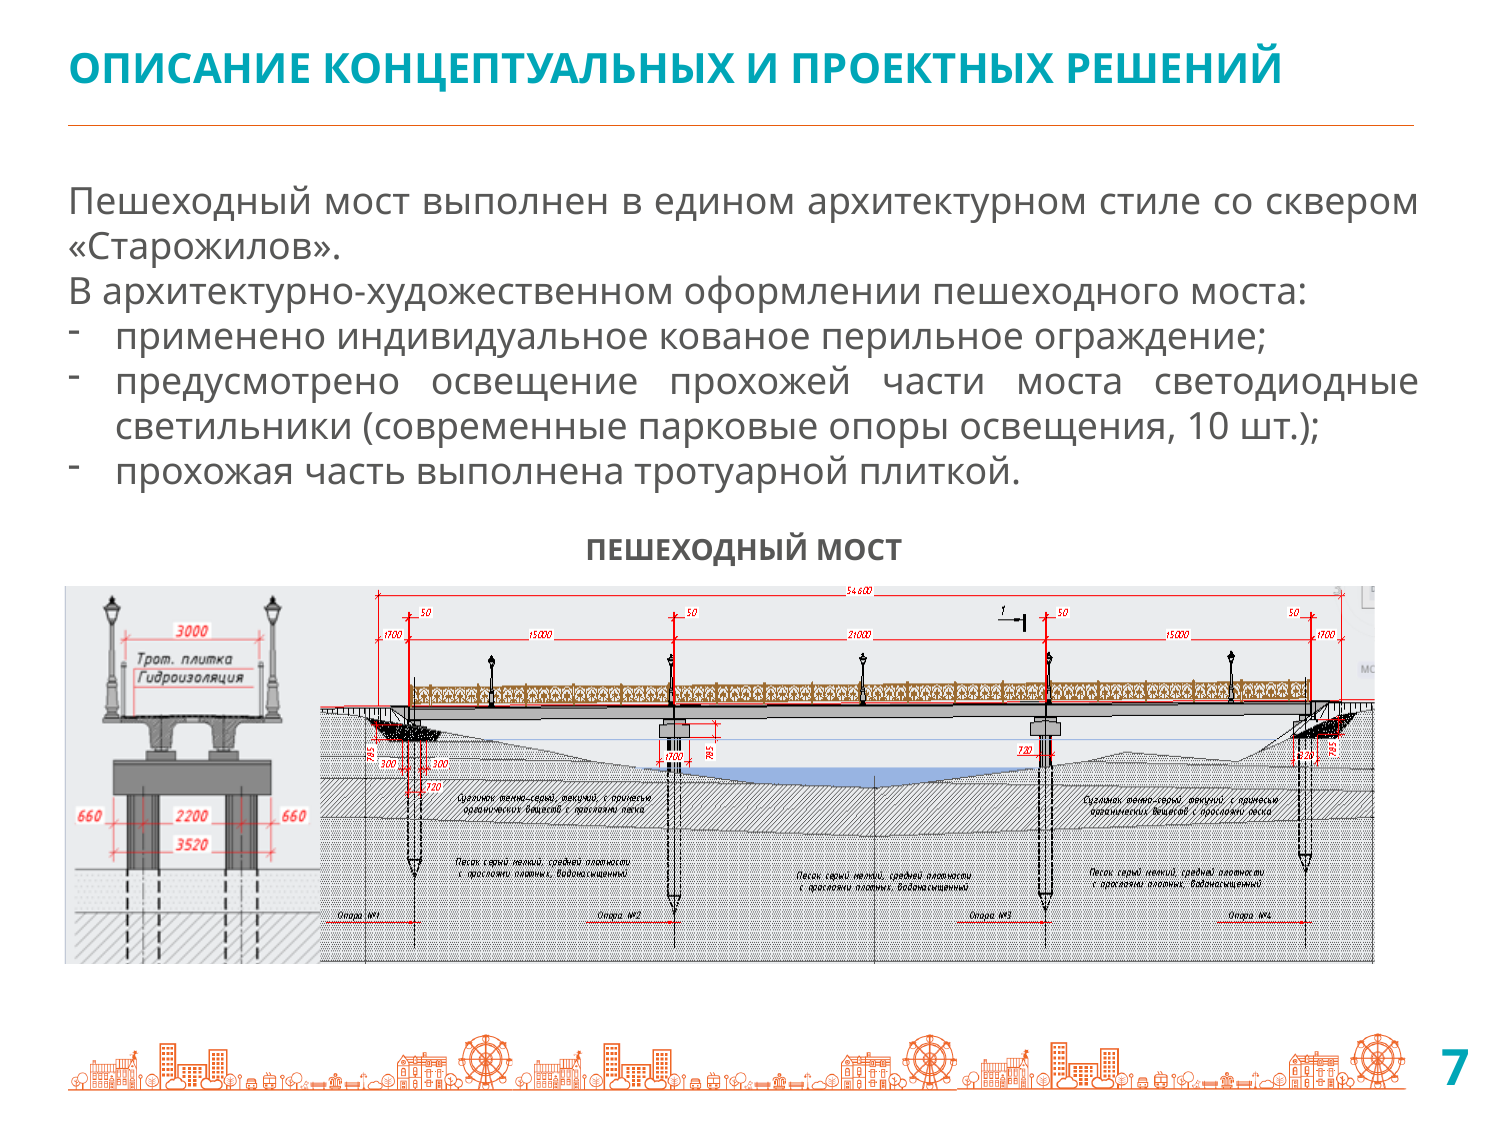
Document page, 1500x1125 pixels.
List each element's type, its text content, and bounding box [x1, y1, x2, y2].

text_box ОПИСАНИЕ КОНЦЕПТУАЛЬНЫХ И ПРОЕКТНЫХ РЕШЕНИЙ [53, 19, 1423, 114]
picture [64, 585, 1375, 964]
picture [67, 1004, 1415, 1125]
text_box 7 [1419, 1018, 1497, 1113]
text_box ПЕШЕХОДНЫЙ МОСТ [419, 527, 1069, 569]
text_box Пешеходный мост выполнен в едином архитектурном стиле со сквером «Старожилов». В архитектурно-художественном оформлении пешеходного моста: применено индивидуальное кованое перильное ограждение; предусмотрено освещение прохожей части моста светодиодные светильники (современные парковые опоры освещения, 10 шт.); прохожая часть выполнена тротуарной плиткой. [53, 169, 1436, 545]
